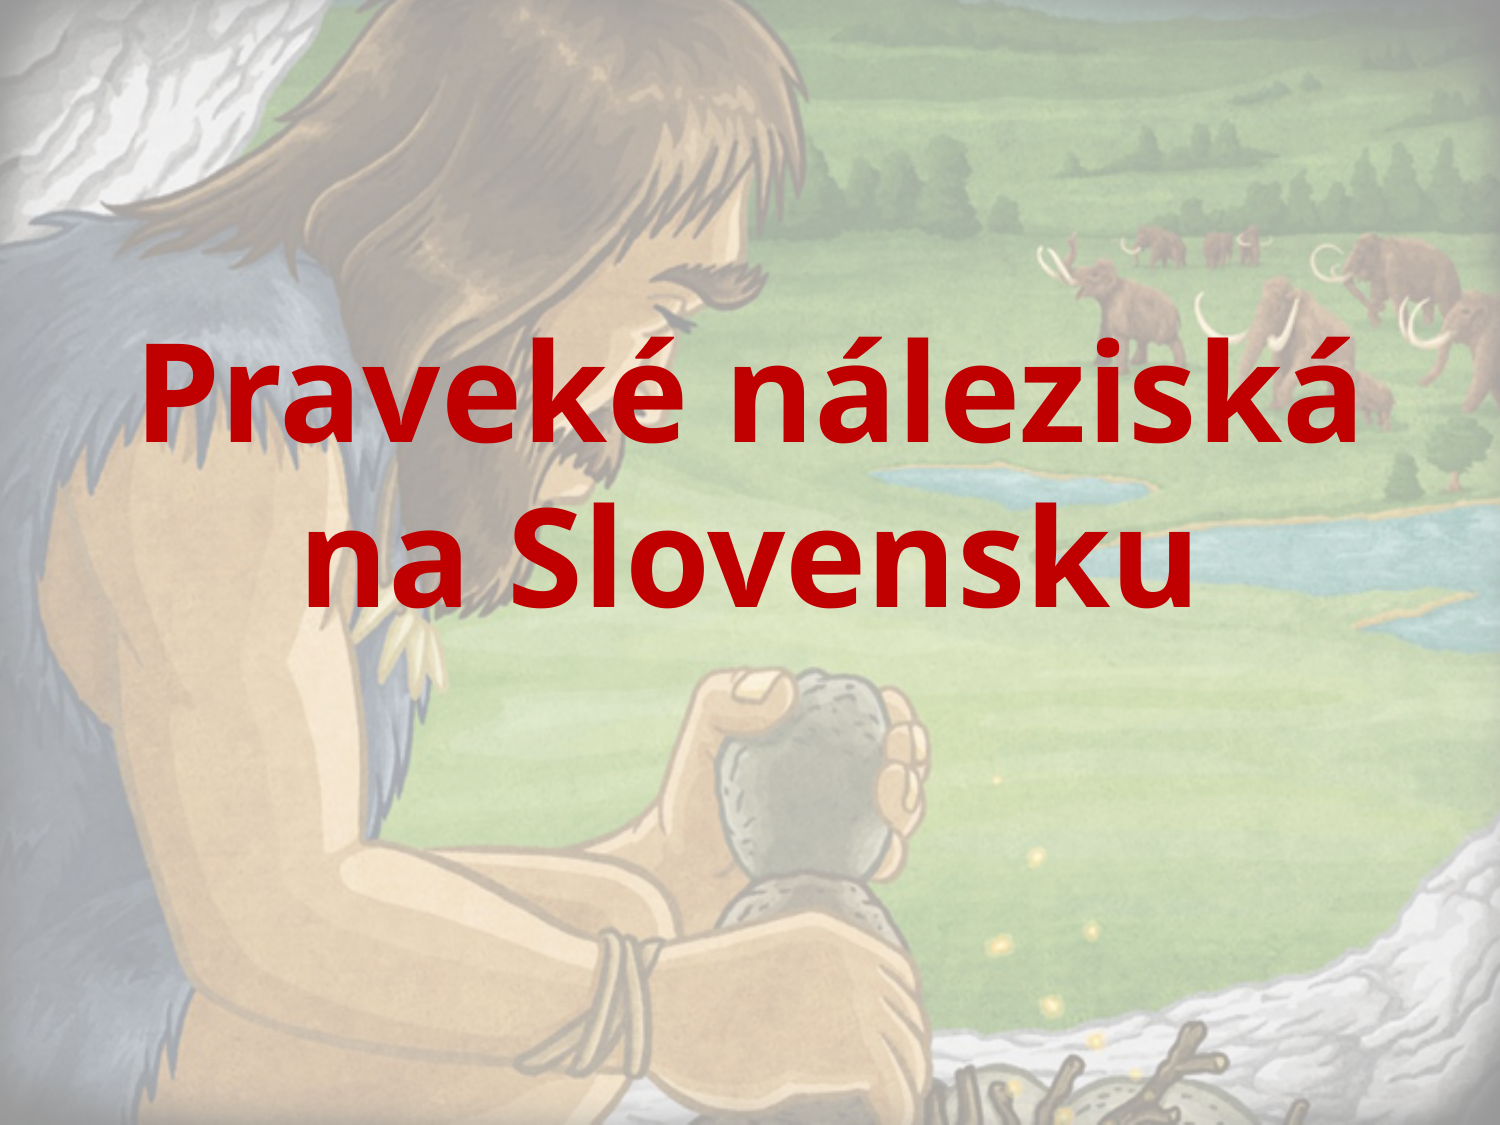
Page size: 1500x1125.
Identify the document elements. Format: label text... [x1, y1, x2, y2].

title Praveké náleziská na Slovensku [112, 349, 1388, 591]
